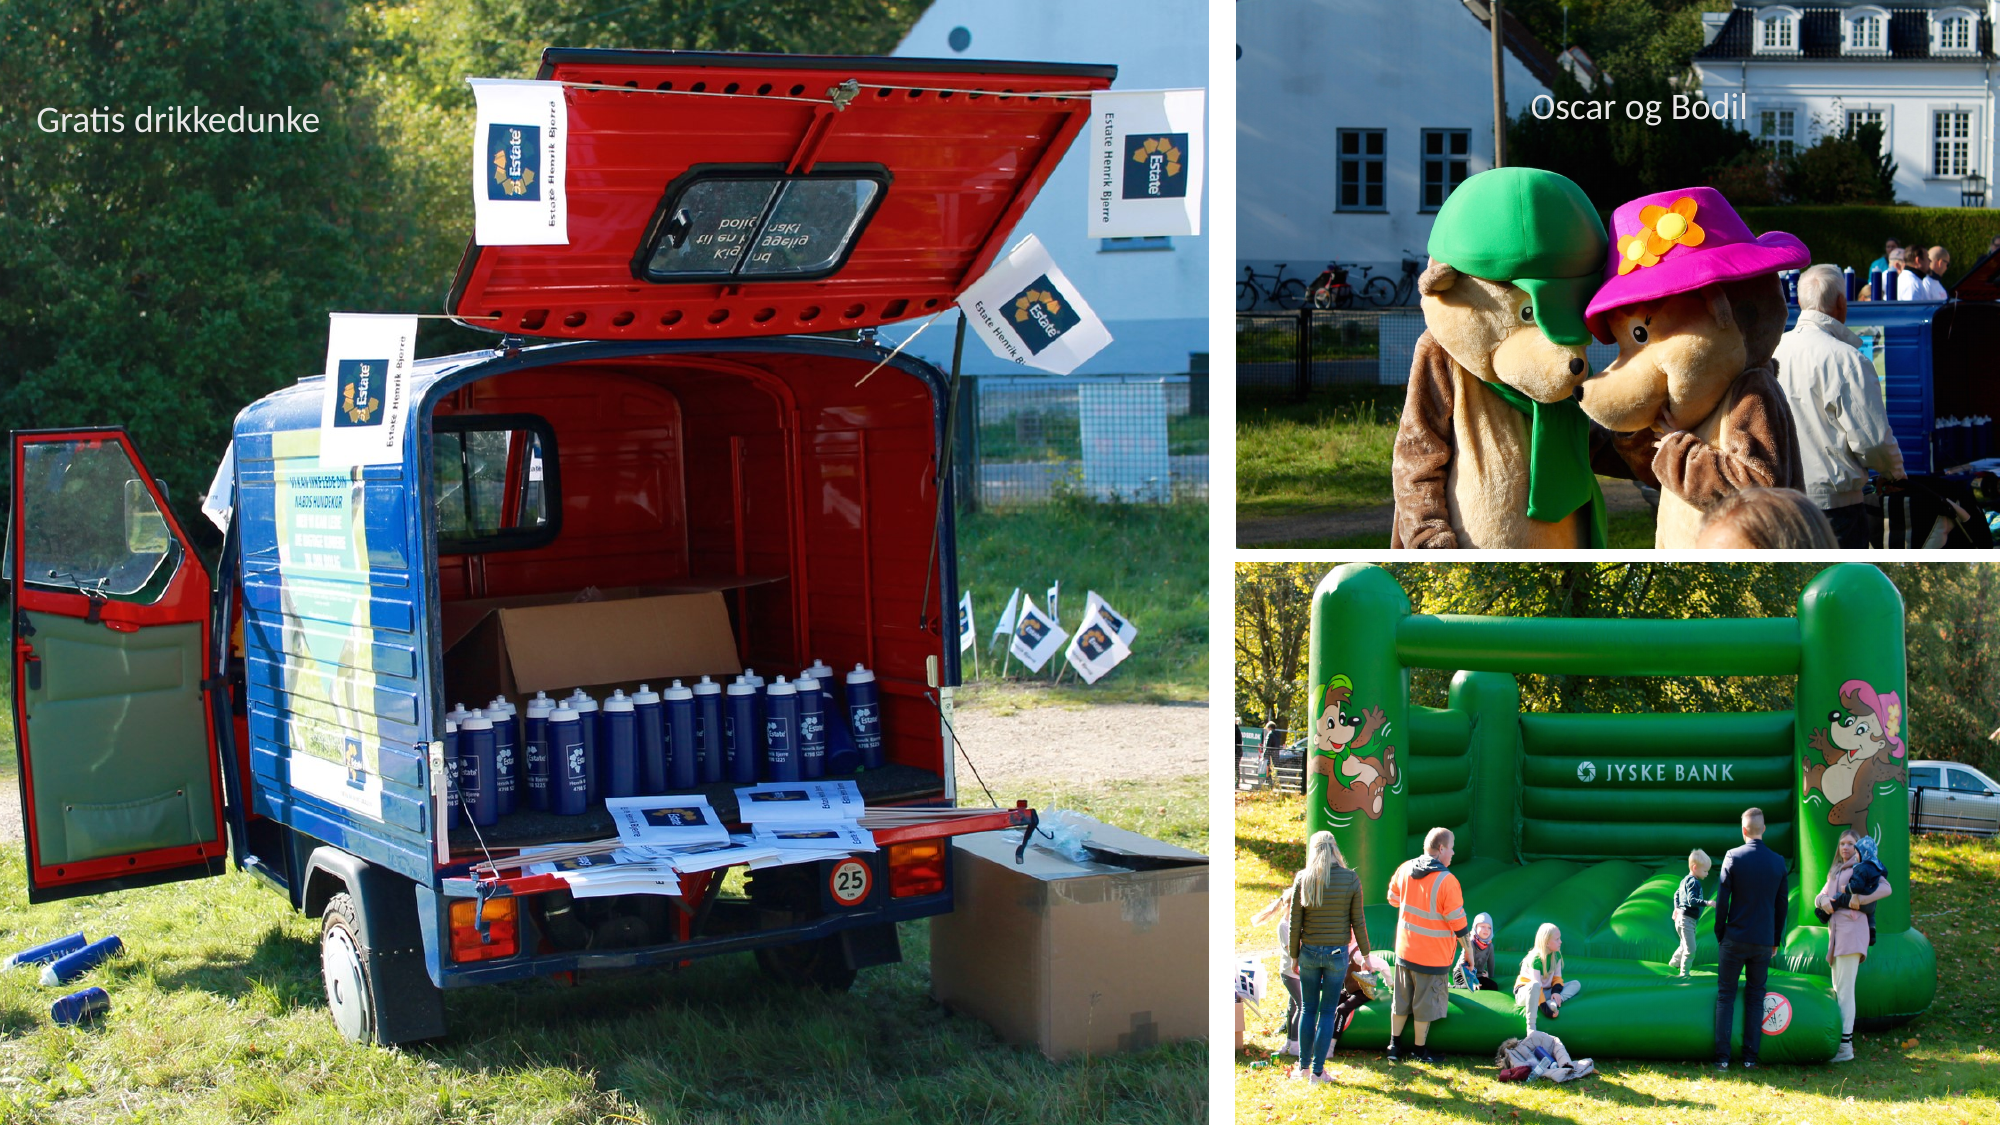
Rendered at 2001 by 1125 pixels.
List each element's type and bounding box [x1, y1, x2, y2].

picture [0, 0, 1209, 1125]
list [1235, 0, 2000, 549]
picture [1235, 562, 2000, 1125]
